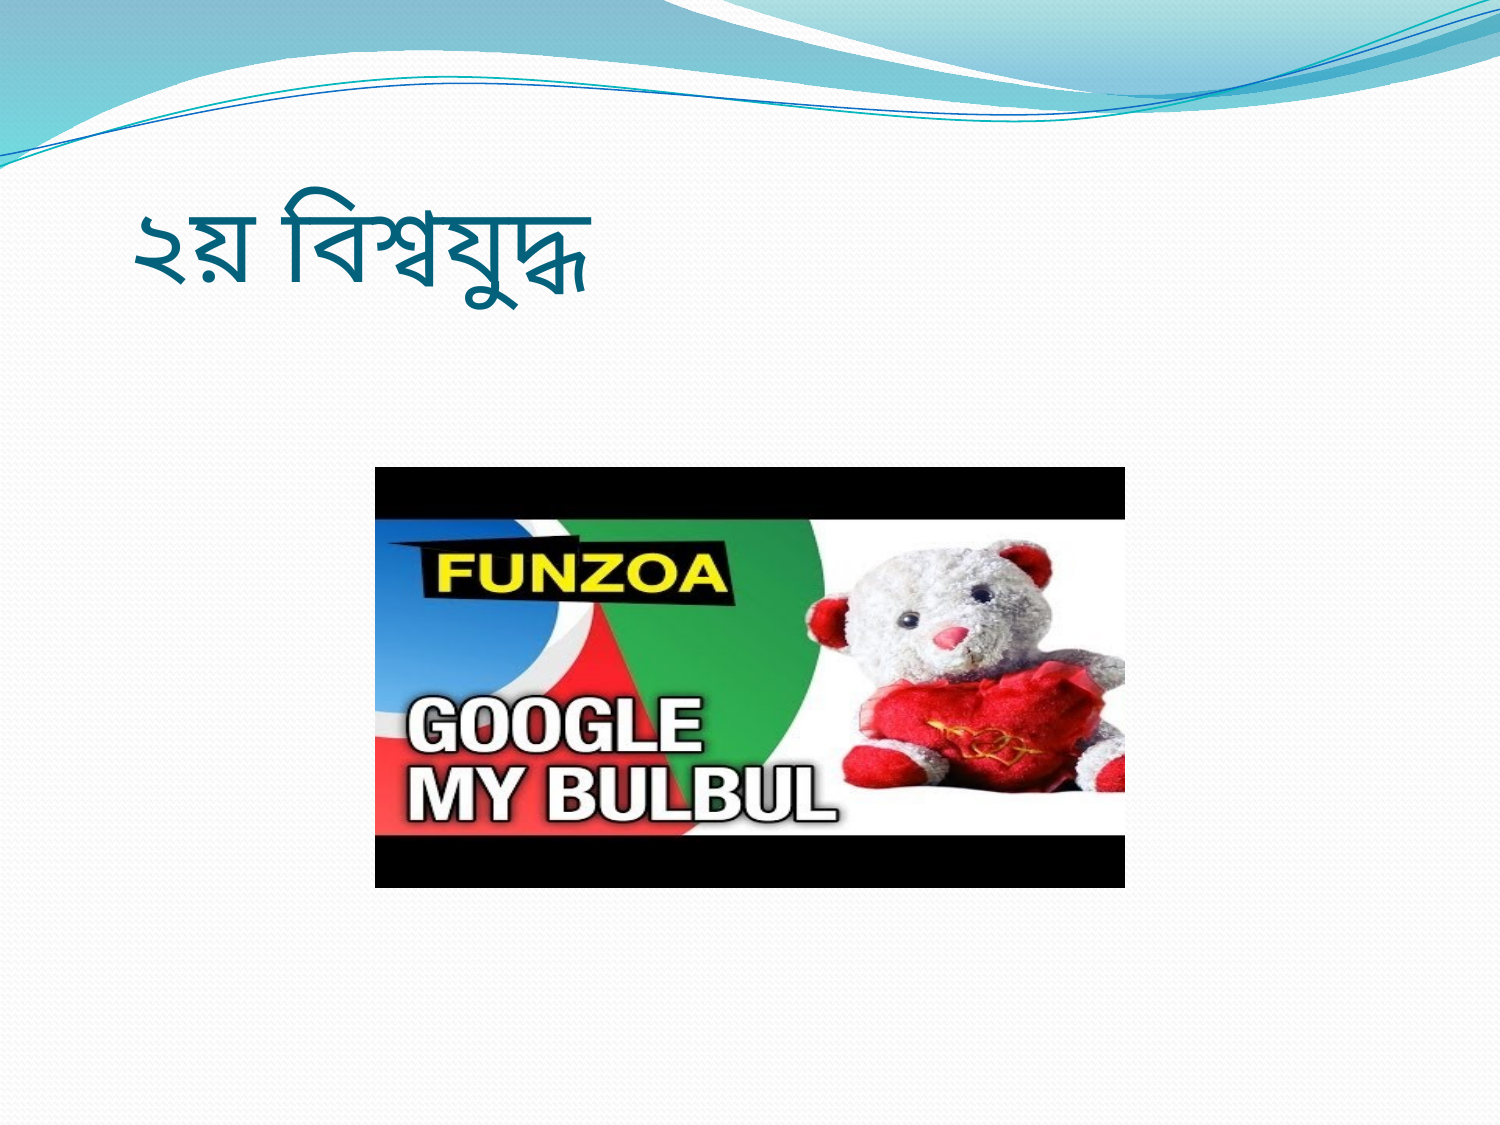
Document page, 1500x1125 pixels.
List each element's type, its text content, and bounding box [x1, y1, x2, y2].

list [374, 466, 1126, 889]
title ২য় বিশ্বযুদ্ধ [75, 115, 1425, 303]
